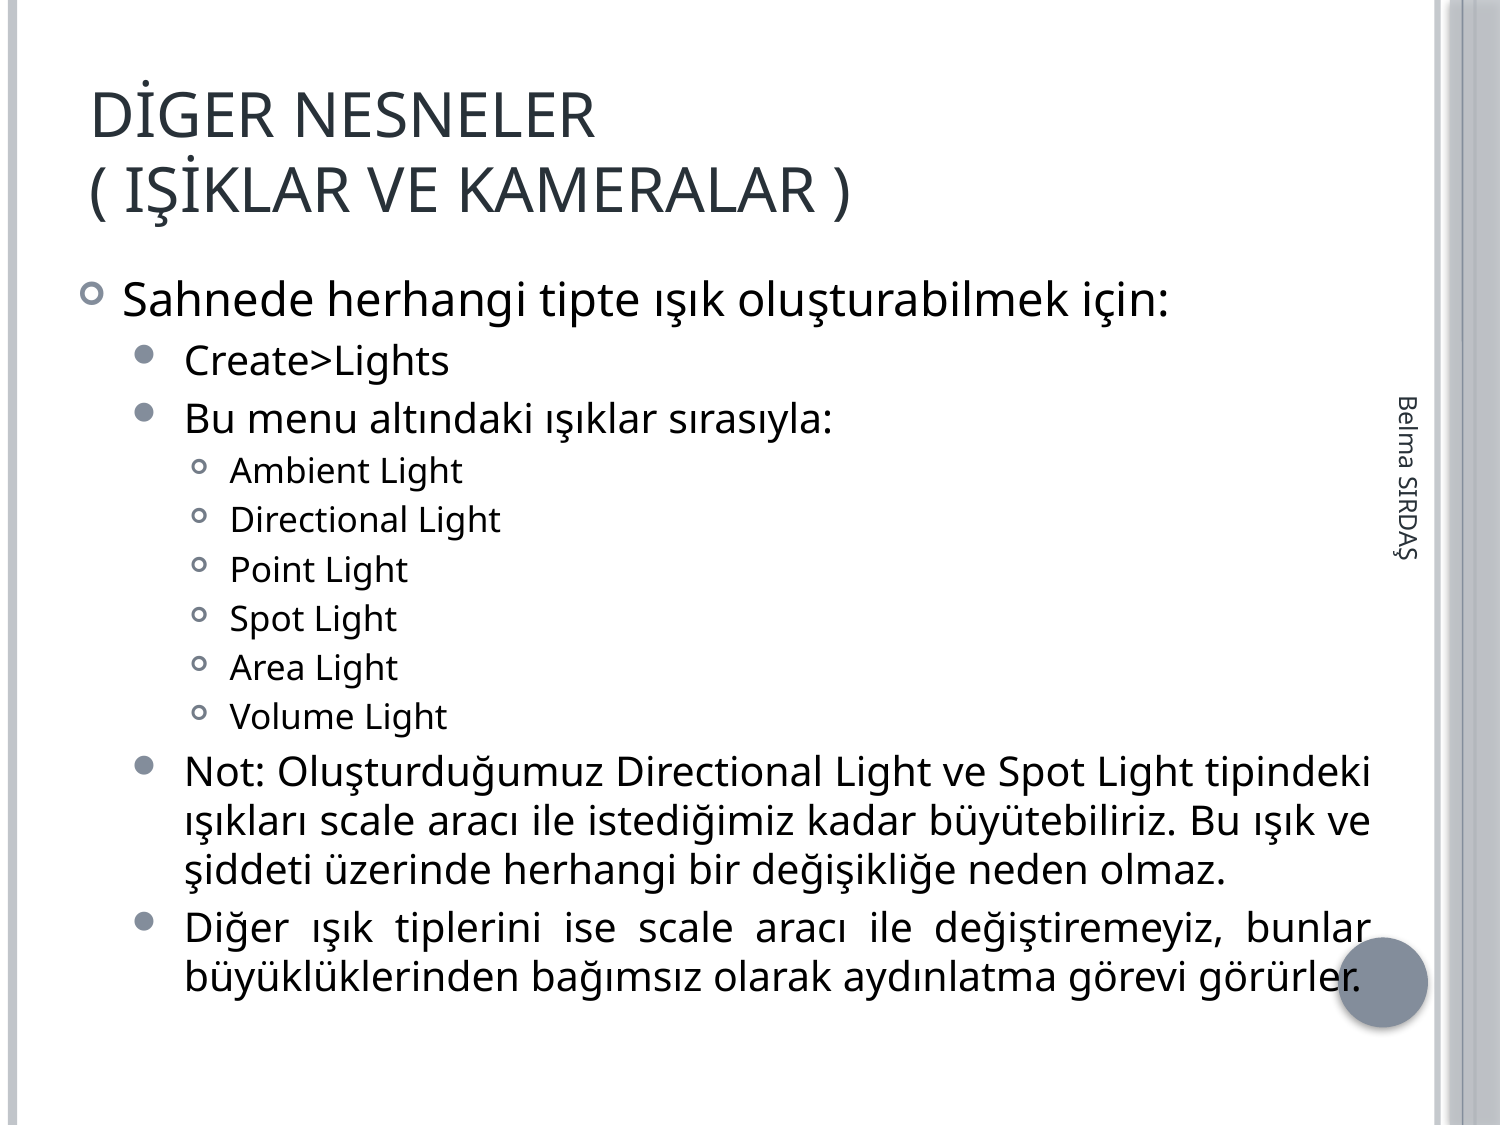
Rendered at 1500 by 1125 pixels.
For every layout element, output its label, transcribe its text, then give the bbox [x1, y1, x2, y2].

footer Belma SIRDAŞ [1379, 380, 1440, 906]
title Diger nesneler ( Işiklar ve Kameralar ) [75, 45, 1300, 233]
list Sahnede herhangi tipte ışık oluşturabilmek için: Create>Lights Bu menu altındaki ışıklar sırasıyla: Ambient Light Directional Light Point Light Spot Light Area Light Volume Light Not: Oluşturduğumuz Directional Light ve Spot Light tipindeki ışıkları scale aracı ile istediğimiz kadar büyütebiliriz. Bu ışık ve şiddeti üzerinde herhangi bir değişikliğe neden olmaz. Diğer ışık tiplerini ise scale aracı ile değiştiremeyiz, bunlar büyüklüklerinden bağımsız olarak aydınlatma görevi görürler. [62, 262, 1388, 1063]
